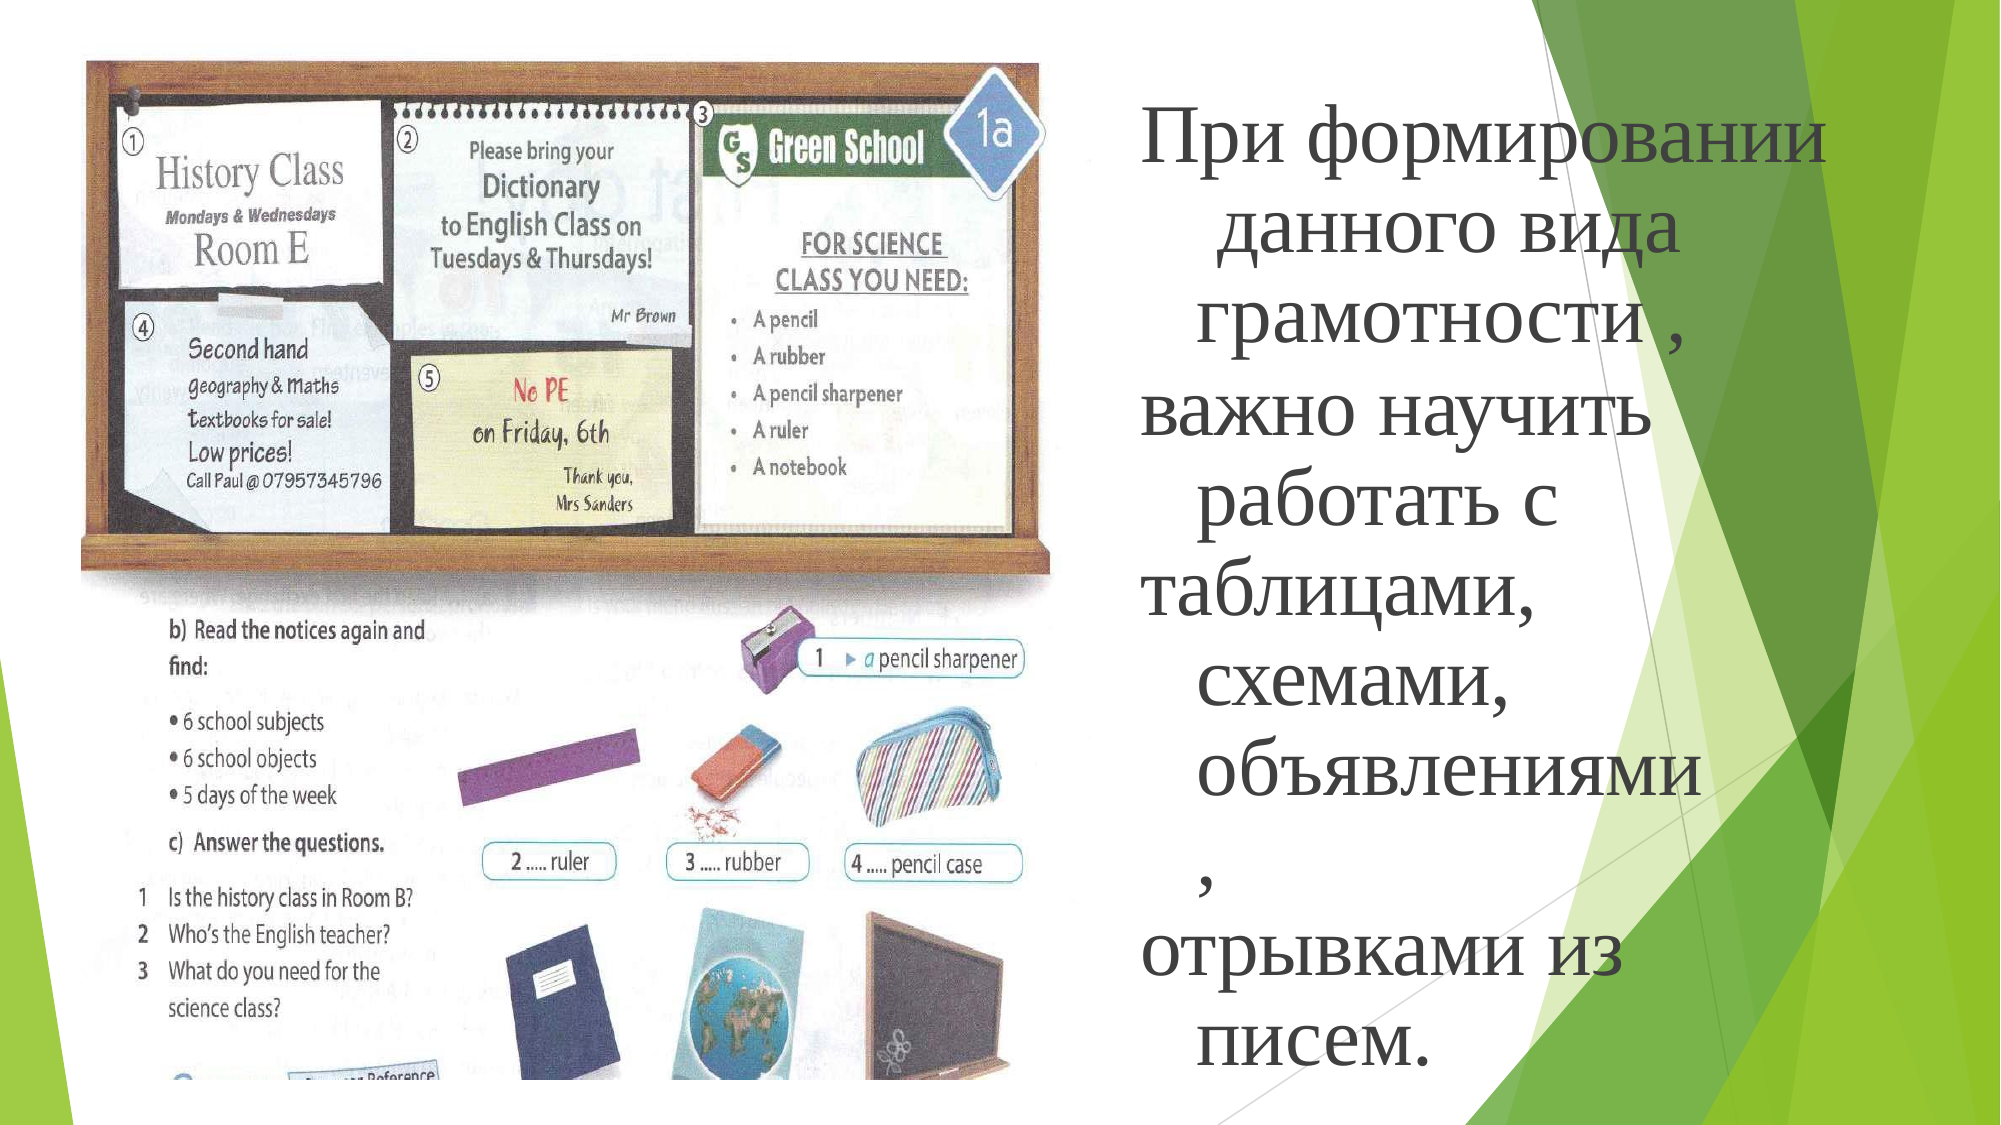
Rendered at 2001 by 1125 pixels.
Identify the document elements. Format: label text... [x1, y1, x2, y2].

picture [81, 45, 1092, 1080]
text_box При формировании данного вида грамотности , важно научить работать с таблицами, схемами, объявлениями, отрывками из писем. [1137, 79, 1836, 1083]
